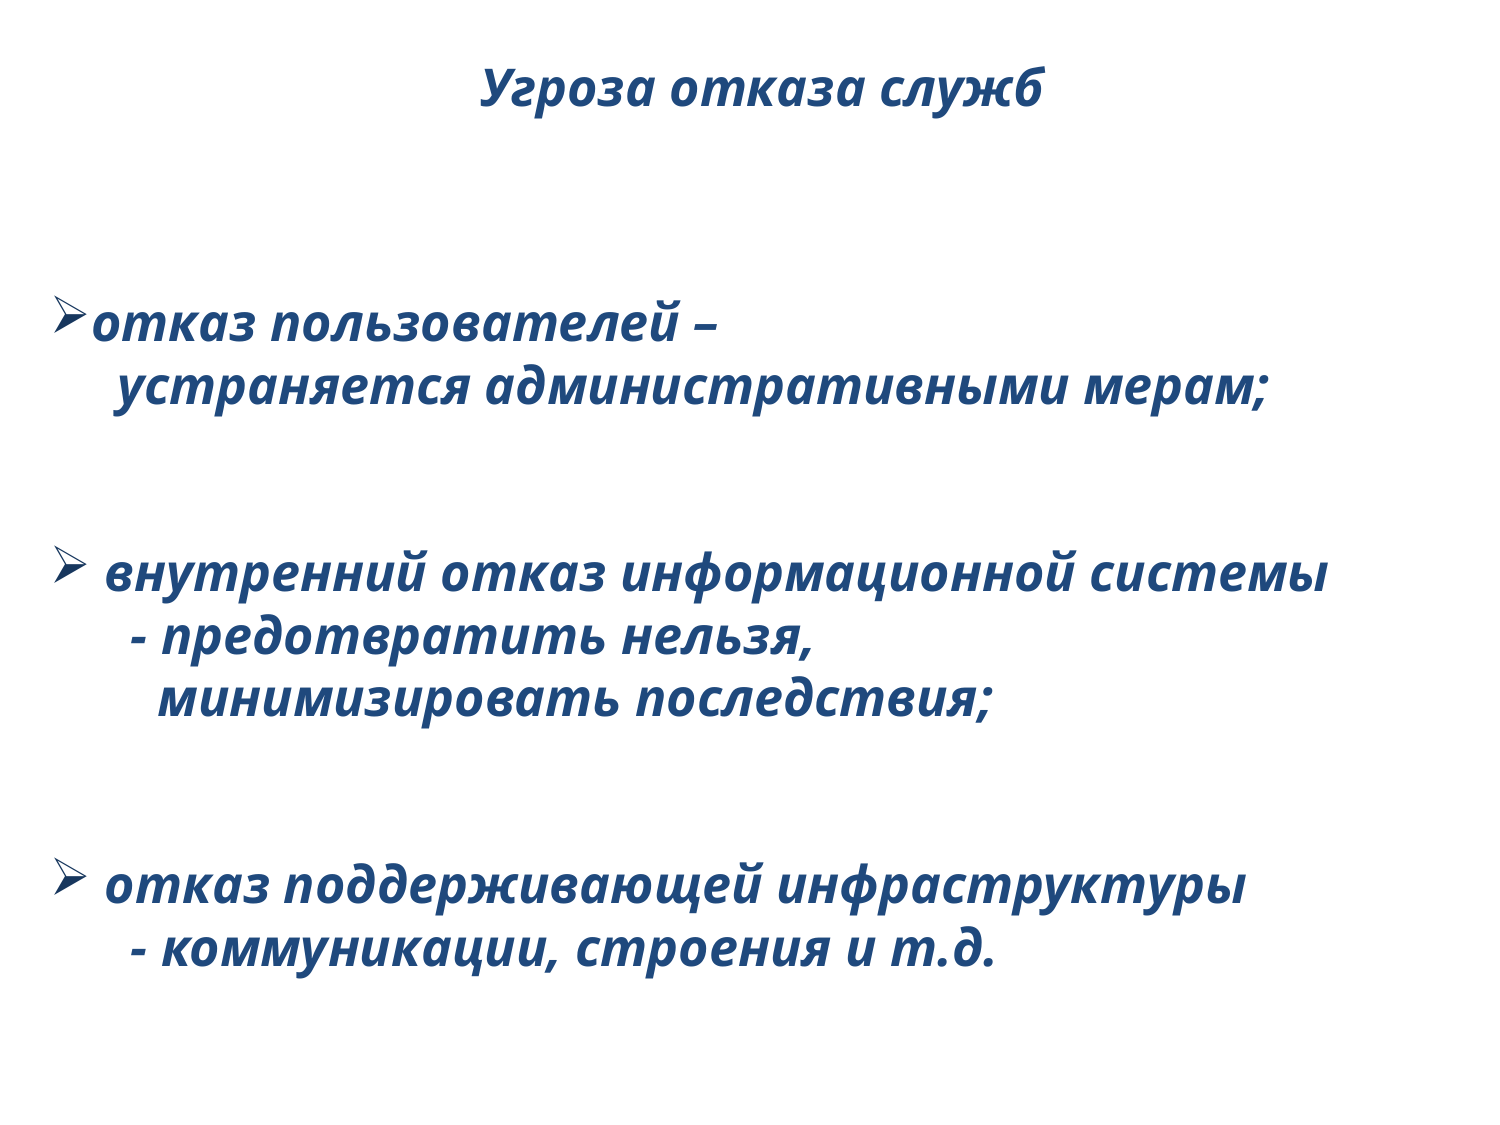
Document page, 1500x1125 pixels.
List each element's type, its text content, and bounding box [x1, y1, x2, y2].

text_box Угроза отказа служб [465, 46, 1060, 125]
text_box отказ пользователей – устраняется административными мерам; внутренний отказ информационной системы - предотвратить нельзя, минимизировать последствия; отказ поддерживающей инфраструктуры - коммуникации, строения и т.д. [35, 282, 1465, 985]
